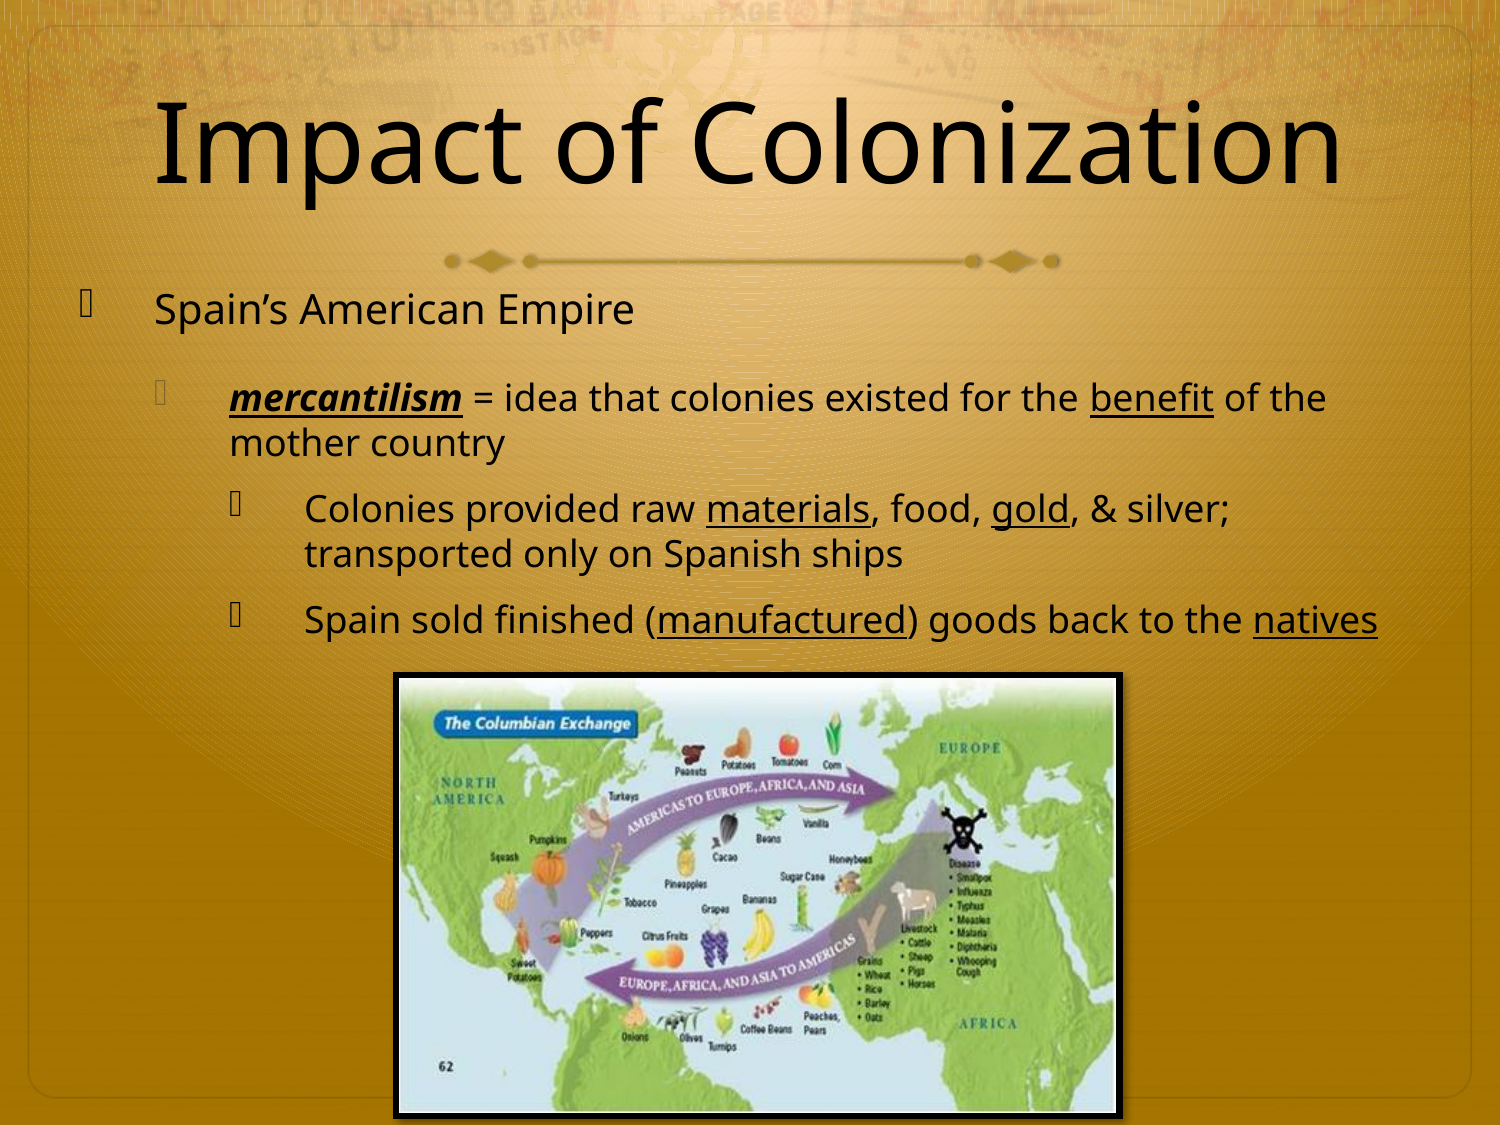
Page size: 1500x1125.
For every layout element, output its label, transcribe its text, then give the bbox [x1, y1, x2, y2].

list Spain’s American Empire mercantilism = idea that colonies existed for the benefit of the mother country Colonies provided raw materials, food, gold, & silver; transported only on Spanish ships Spain sold finished (manufactured) goods back to the natives [64, 275, 1433, 680]
title Impact of Colonization [93, 45, 1407, 233]
picture [0, 0, 1500, 1125]
